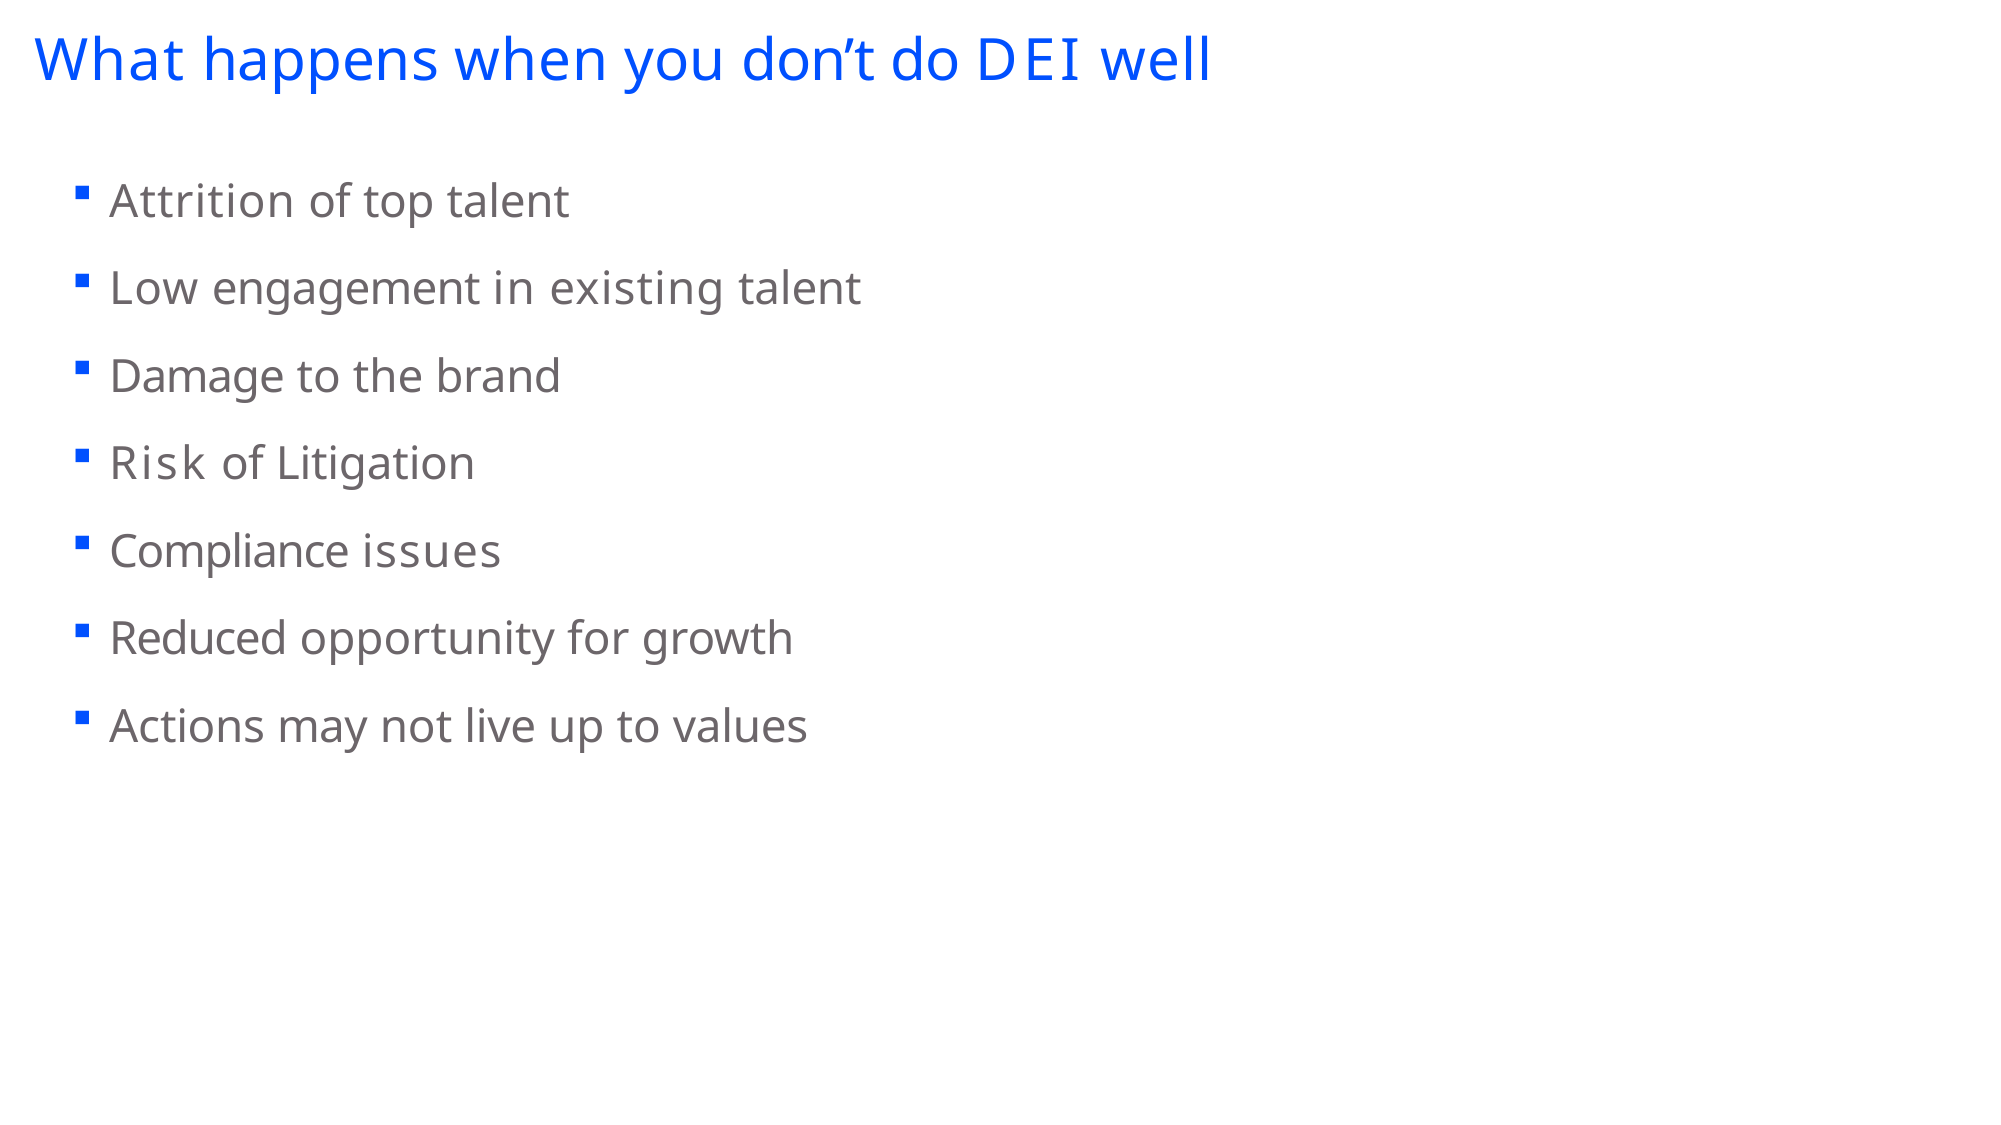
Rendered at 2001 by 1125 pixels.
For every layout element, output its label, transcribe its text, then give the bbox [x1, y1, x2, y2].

title What happens when you don’t do DEI well [32, 20, 1795, 211]
text_box Attrition of top talent Low engagement in existing talent Damage to the brand Risk of Litigation Compliance issues Reduced opportunity for growth Actions may not live up to values [69, 169, 883, 752]
